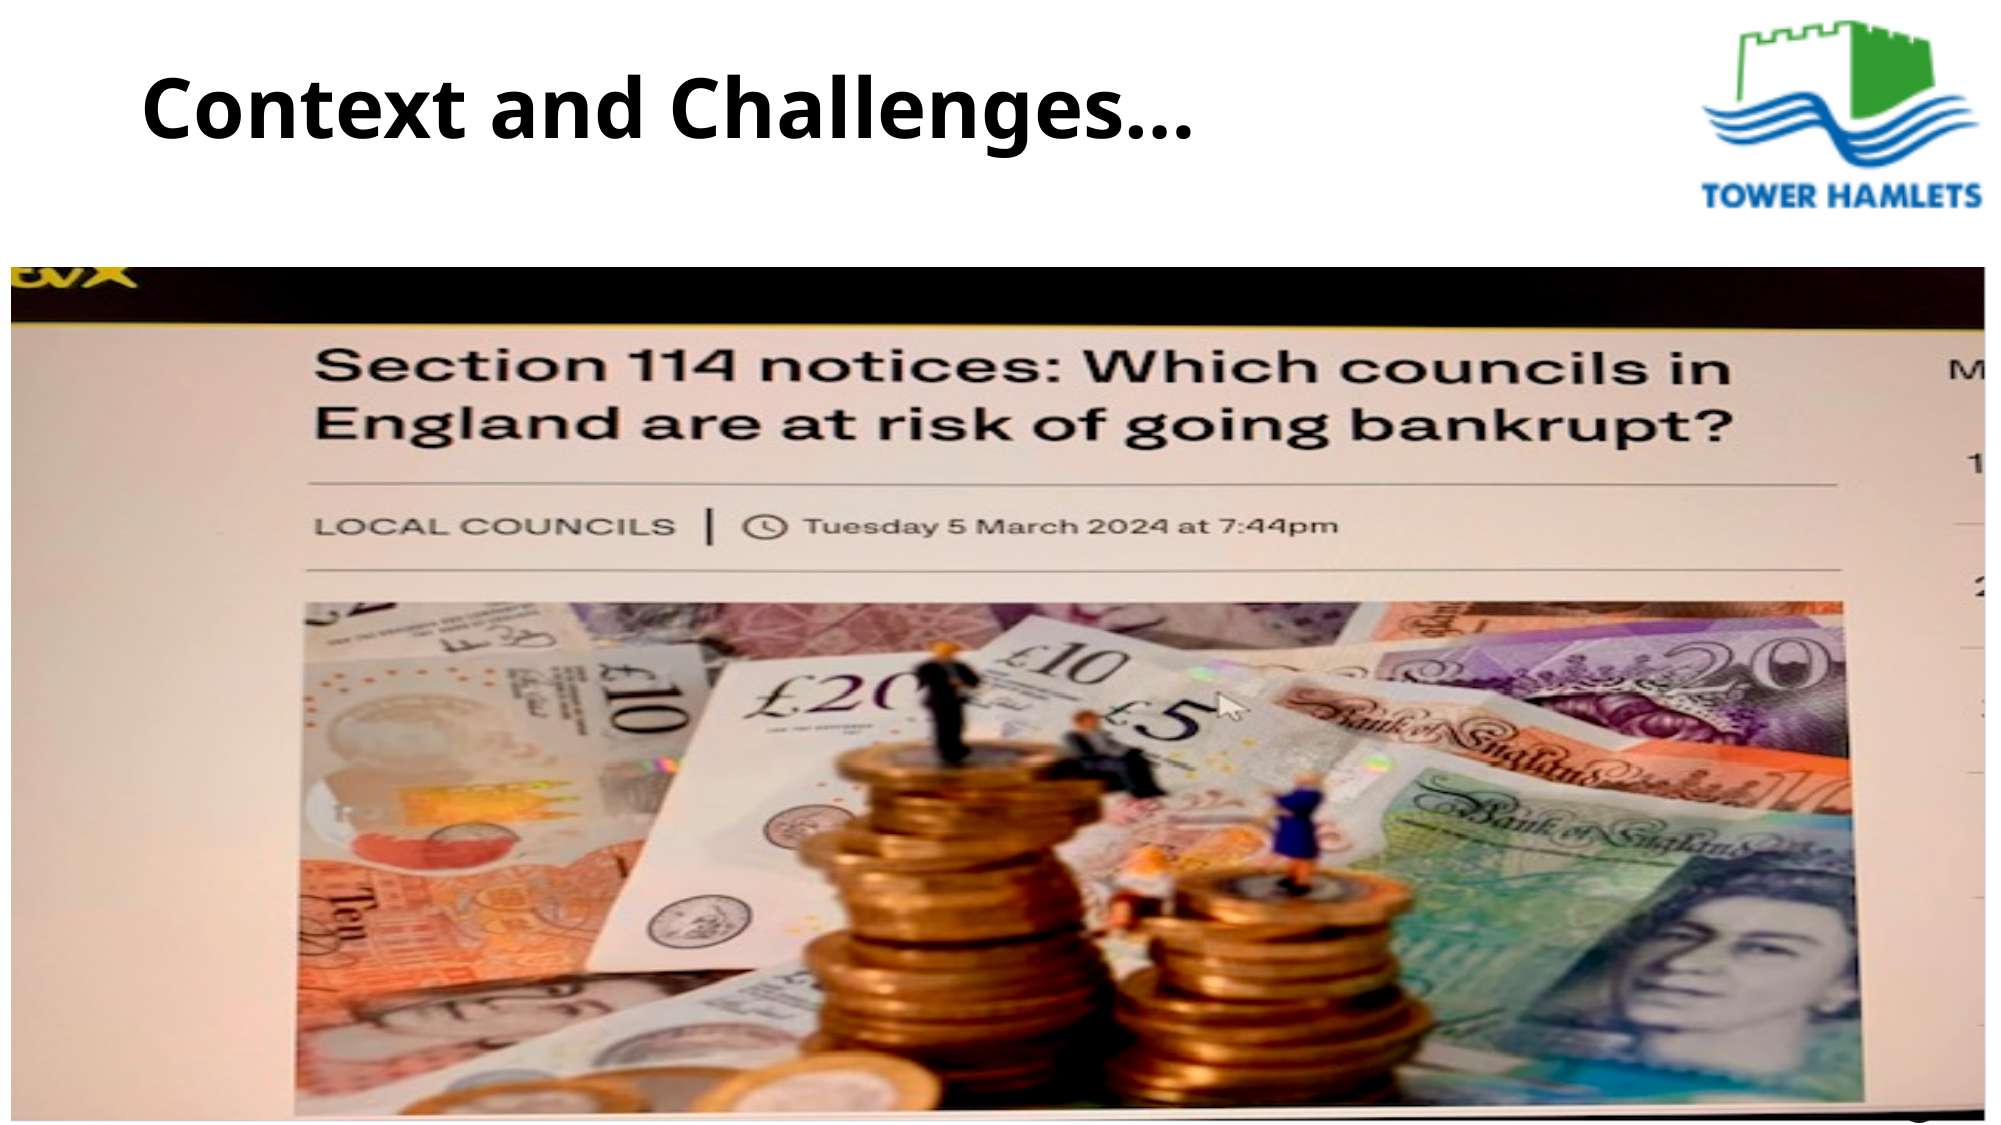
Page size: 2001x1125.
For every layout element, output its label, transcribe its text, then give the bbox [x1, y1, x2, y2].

picture [1674, 0, 2000, 224]
text_box Context and Challenges… [125, 28, 1674, 195]
picture [10, 266, 1989, 1124]
